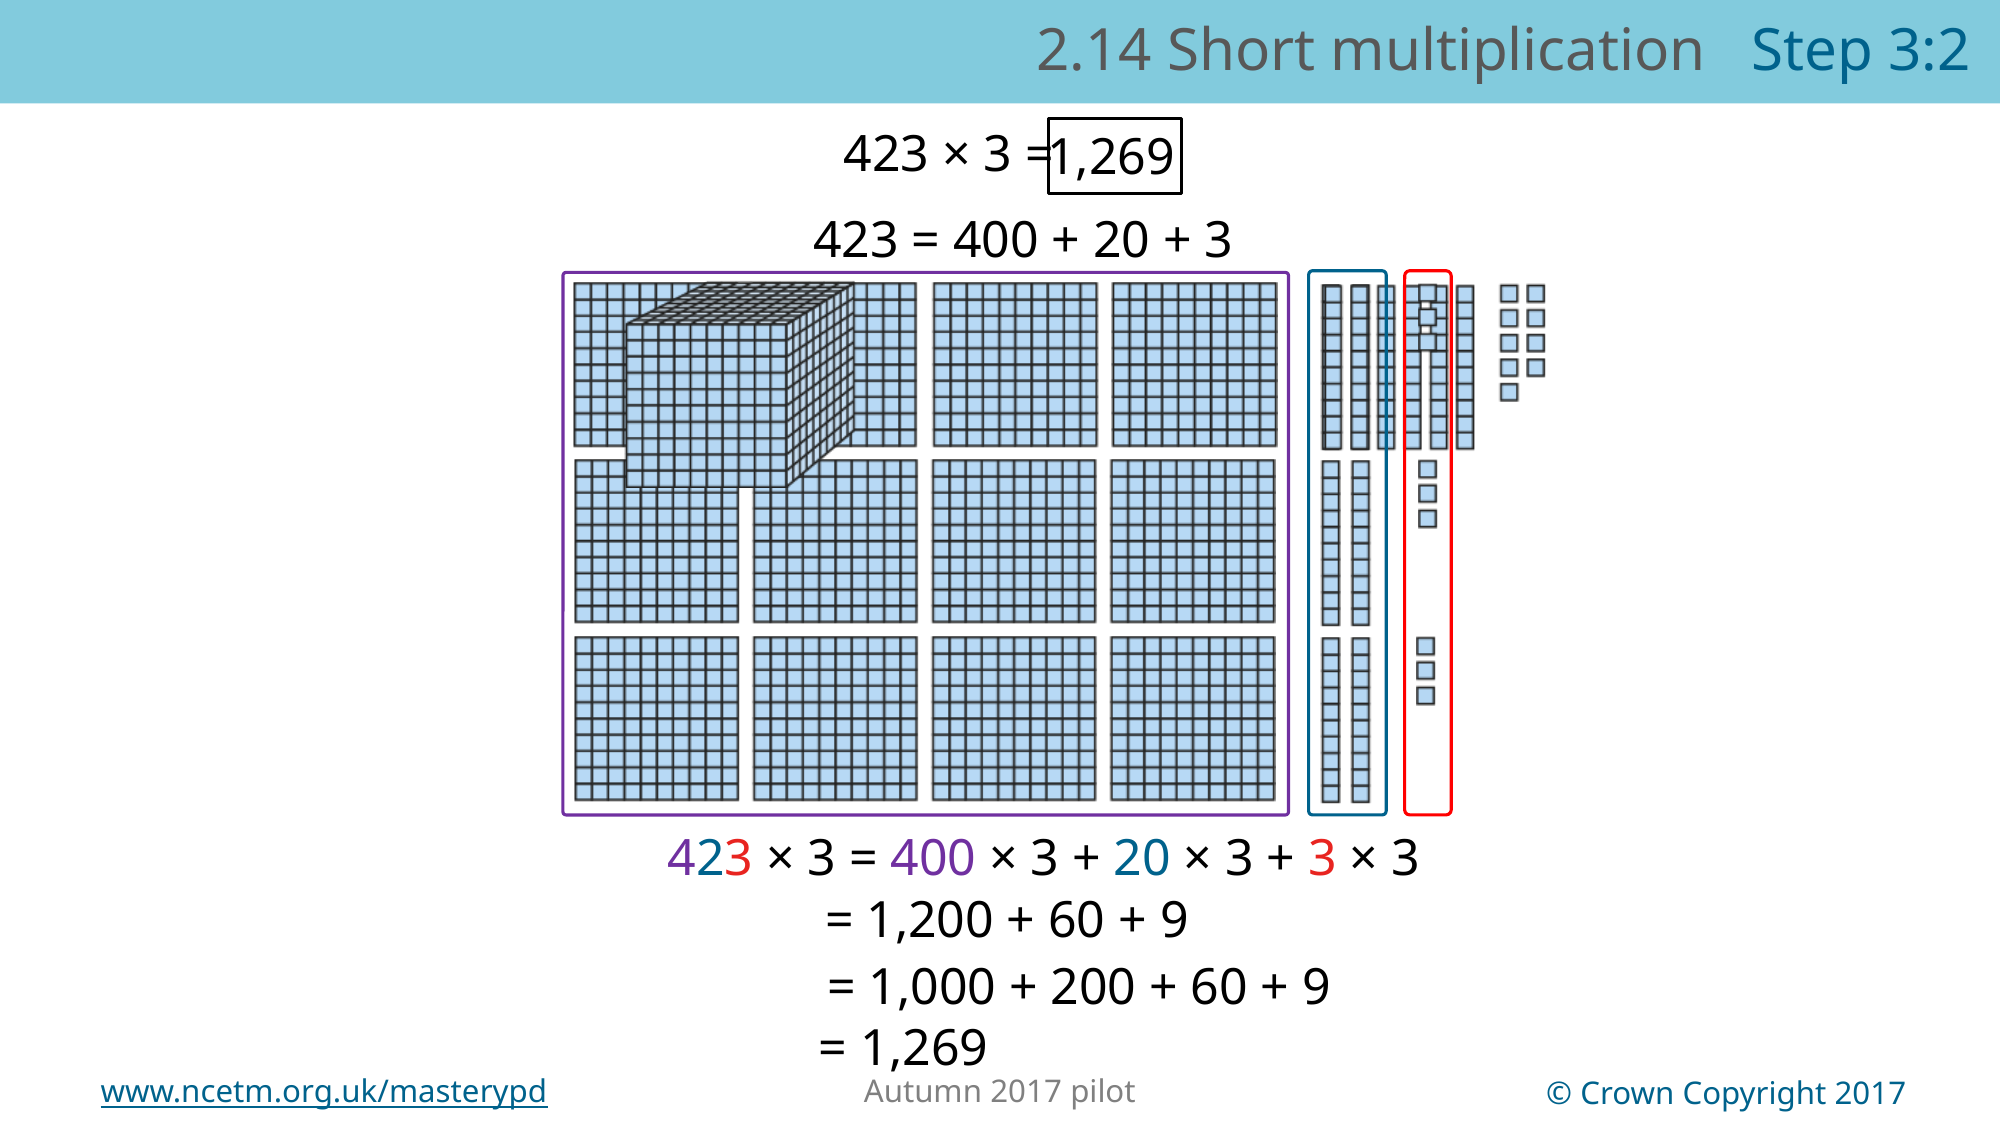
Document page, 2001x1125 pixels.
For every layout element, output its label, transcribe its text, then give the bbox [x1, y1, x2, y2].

picture [1409, 459, 1455, 564]
text_box = 1,269 [791, 1003, 1003, 1083]
text_box [1308, 270, 1315, 283]
text_box 423 × 3 = [829, 113, 1095, 189]
text_box [563, 272, 1289, 815]
picture [1302, 636, 1306, 812]
text_box = 1,200 + 60 + 9 [797, 875, 1204, 955]
picture [1311, 273, 1384, 635]
text_box 423 = 400 + 20 + 3 [798, 196, 1249, 272]
text_box [1404, 454, 1452, 815]
text_box = 1,000 + 200 + 60 + 9 [799, 942, 1346, 1022]
picture [1311, 636, 1384, 812]
picture [554, 264, 1286, 813]
list 2.14 Short multiplication Step 3:2 [0, 0, 2000, 104]
text_box [1048, 118, 1182, 194]
picture [1407, 636, 1453, 741]
picture [1302, 283, 1306, 635]
picture [1315, 220, 1564, 635]
text_box 423 × 3 = 400 × 3 + 20 × 3 + 3 × 3 [652, 814, 1435, 894]
text_box [562, 272, 602, 281]
text_box 1,269 [1095, 116, 1190, 192]
